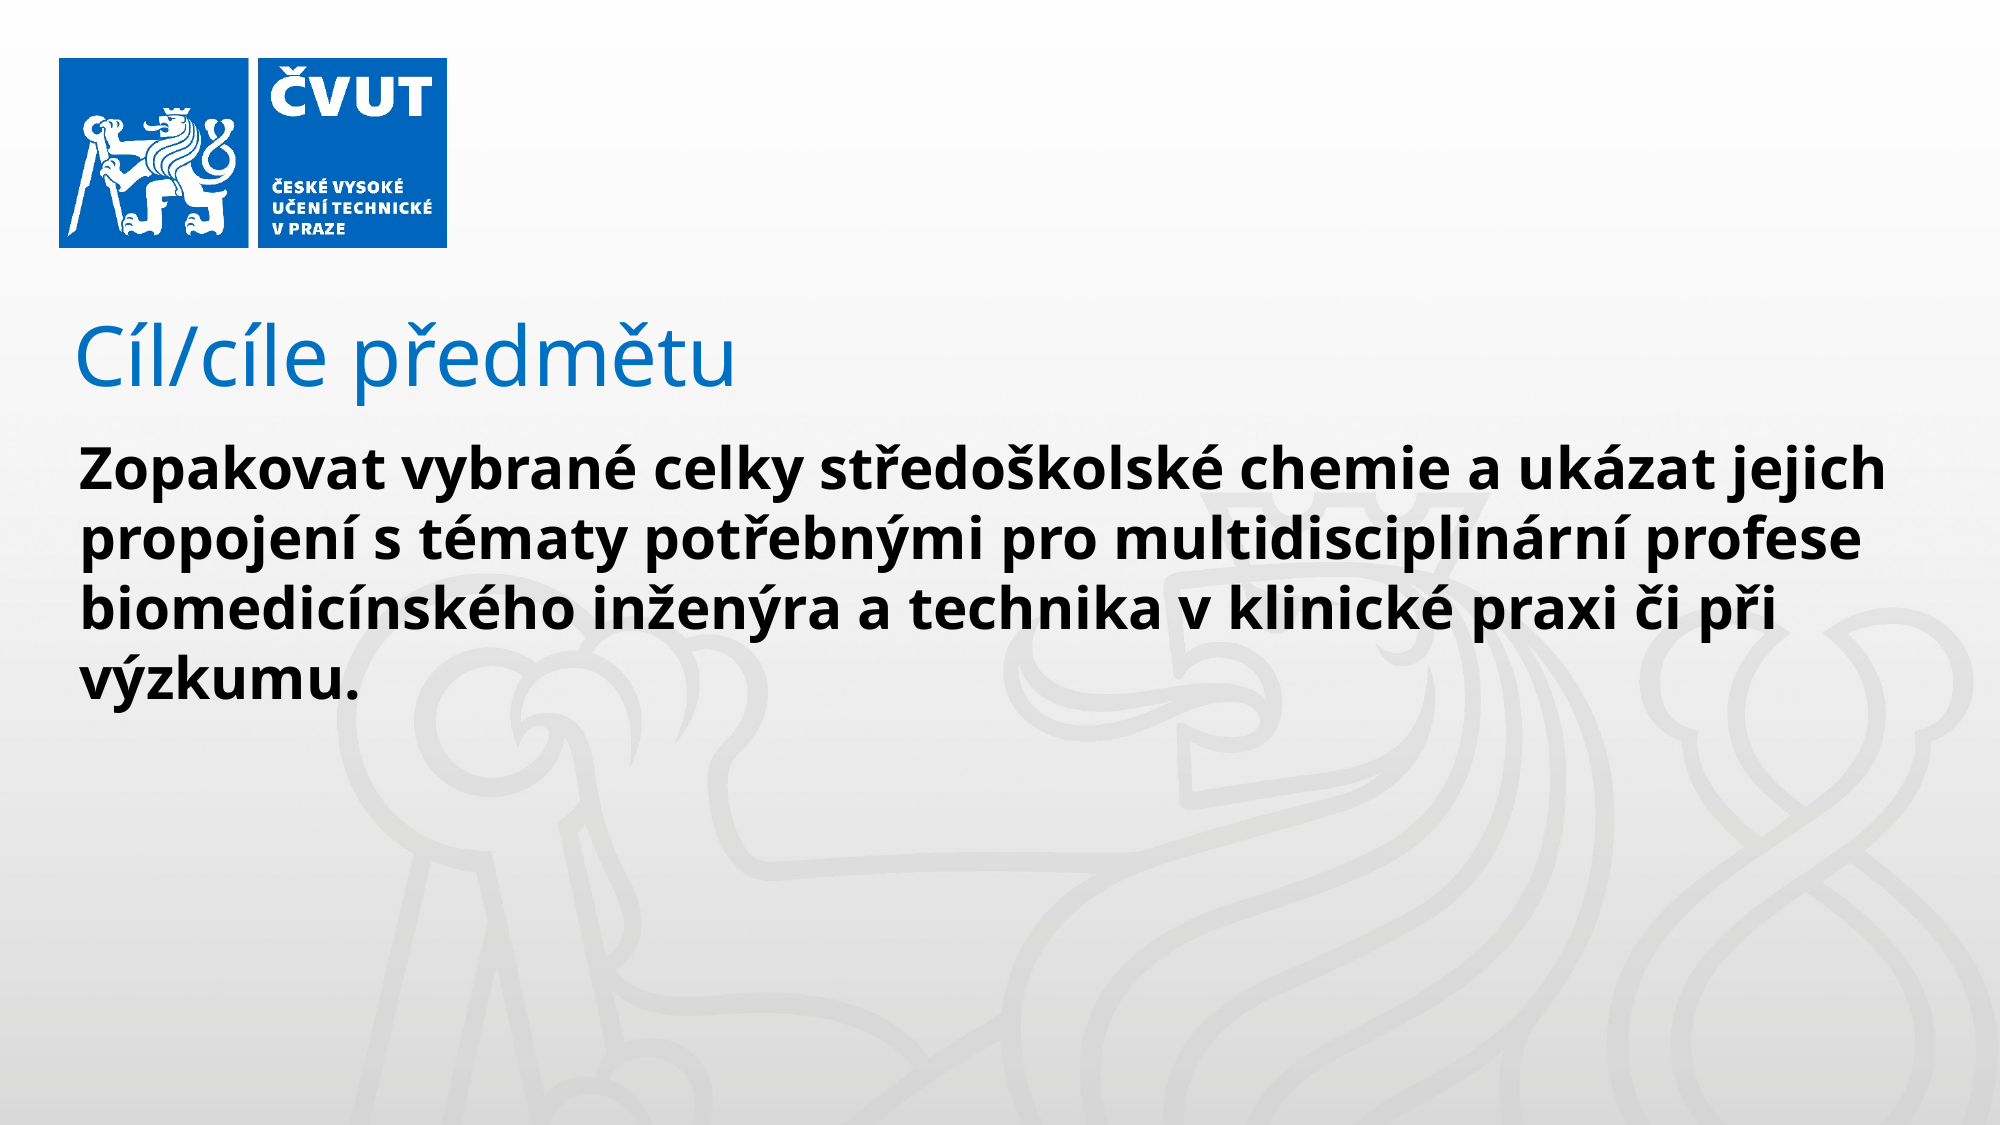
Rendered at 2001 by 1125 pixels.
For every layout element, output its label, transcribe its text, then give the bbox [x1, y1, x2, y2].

text_box Cíl/cíle předmětu [58, 295, 1929, 411]
picture [0, 0, 2000, 1125]
text_box Zopakovat vybrané celky středoškolské chemie a ukázat jejich propojení s tématy potřebnými pro multidisciplinární profese biomedicínského inženýra a technika v klinické praxi či při výzkumu. [65, 423, 1929, 719]
